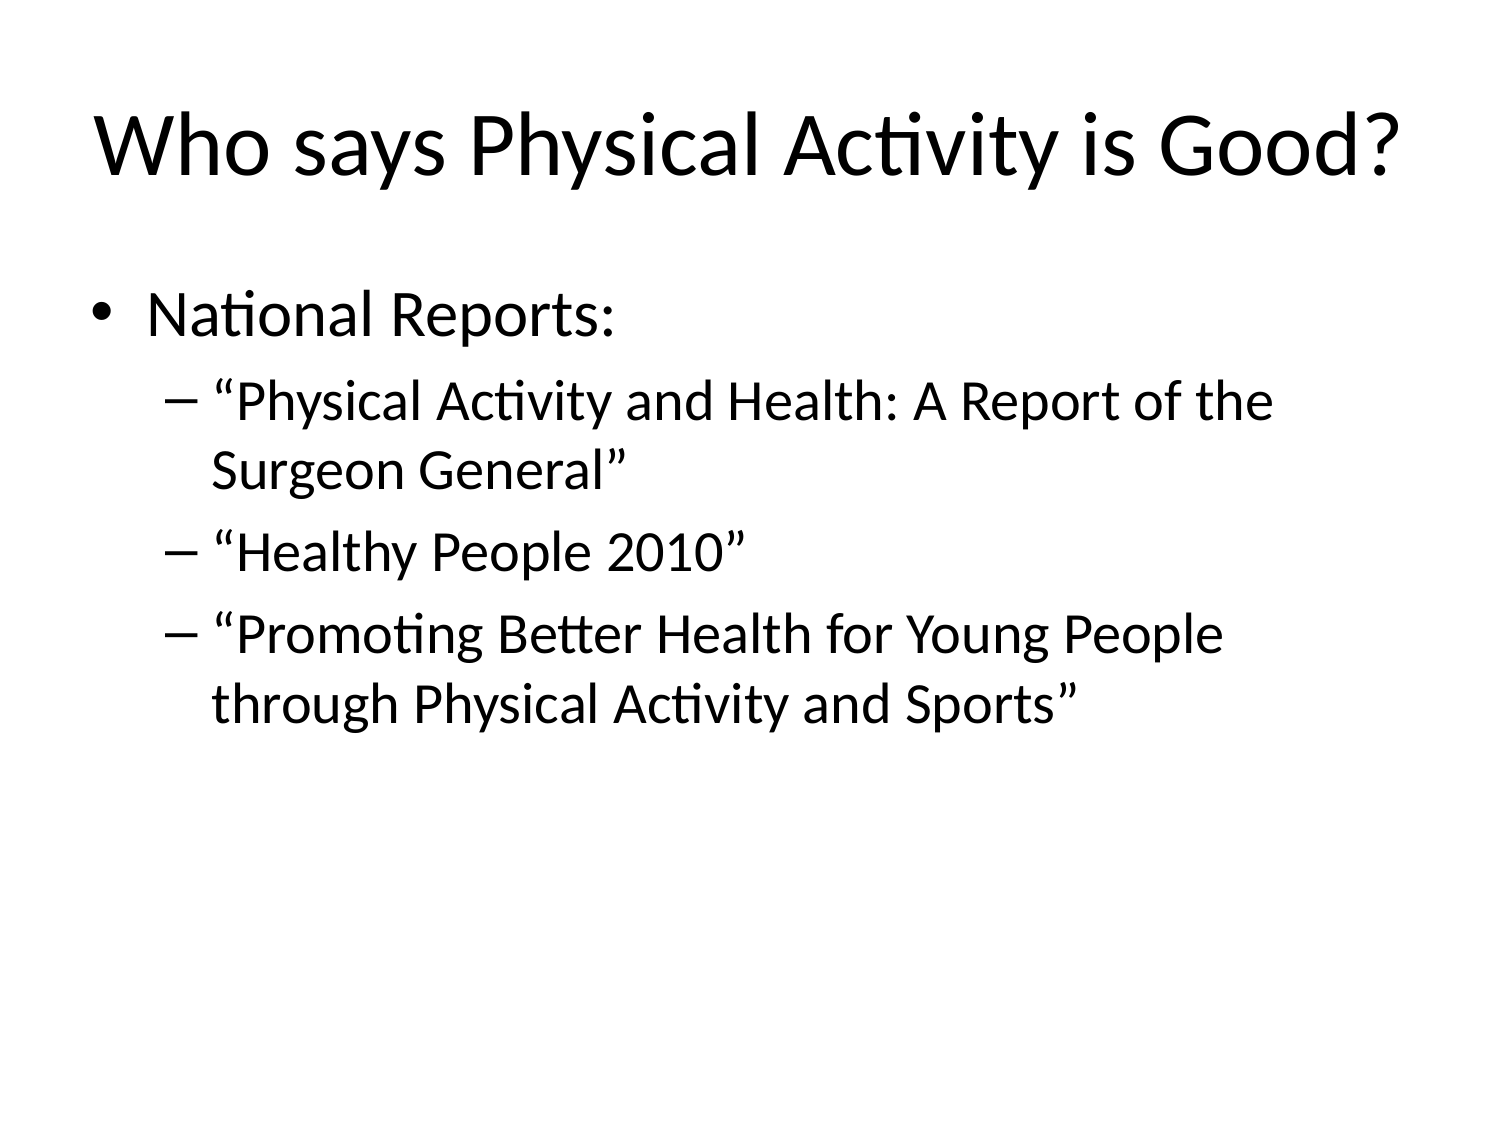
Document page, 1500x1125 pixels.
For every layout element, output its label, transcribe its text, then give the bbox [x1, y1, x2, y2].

title Who says Physical Activity is Good? [75, 45, 1425, 233]
list National Reports: “Physical Activity and Health: A Report of the Surgeon General” “Healthy People 2010” “Promoting Better Health for Young People through Physical Activity and Sports” [75, 262, 1425, 1005]
